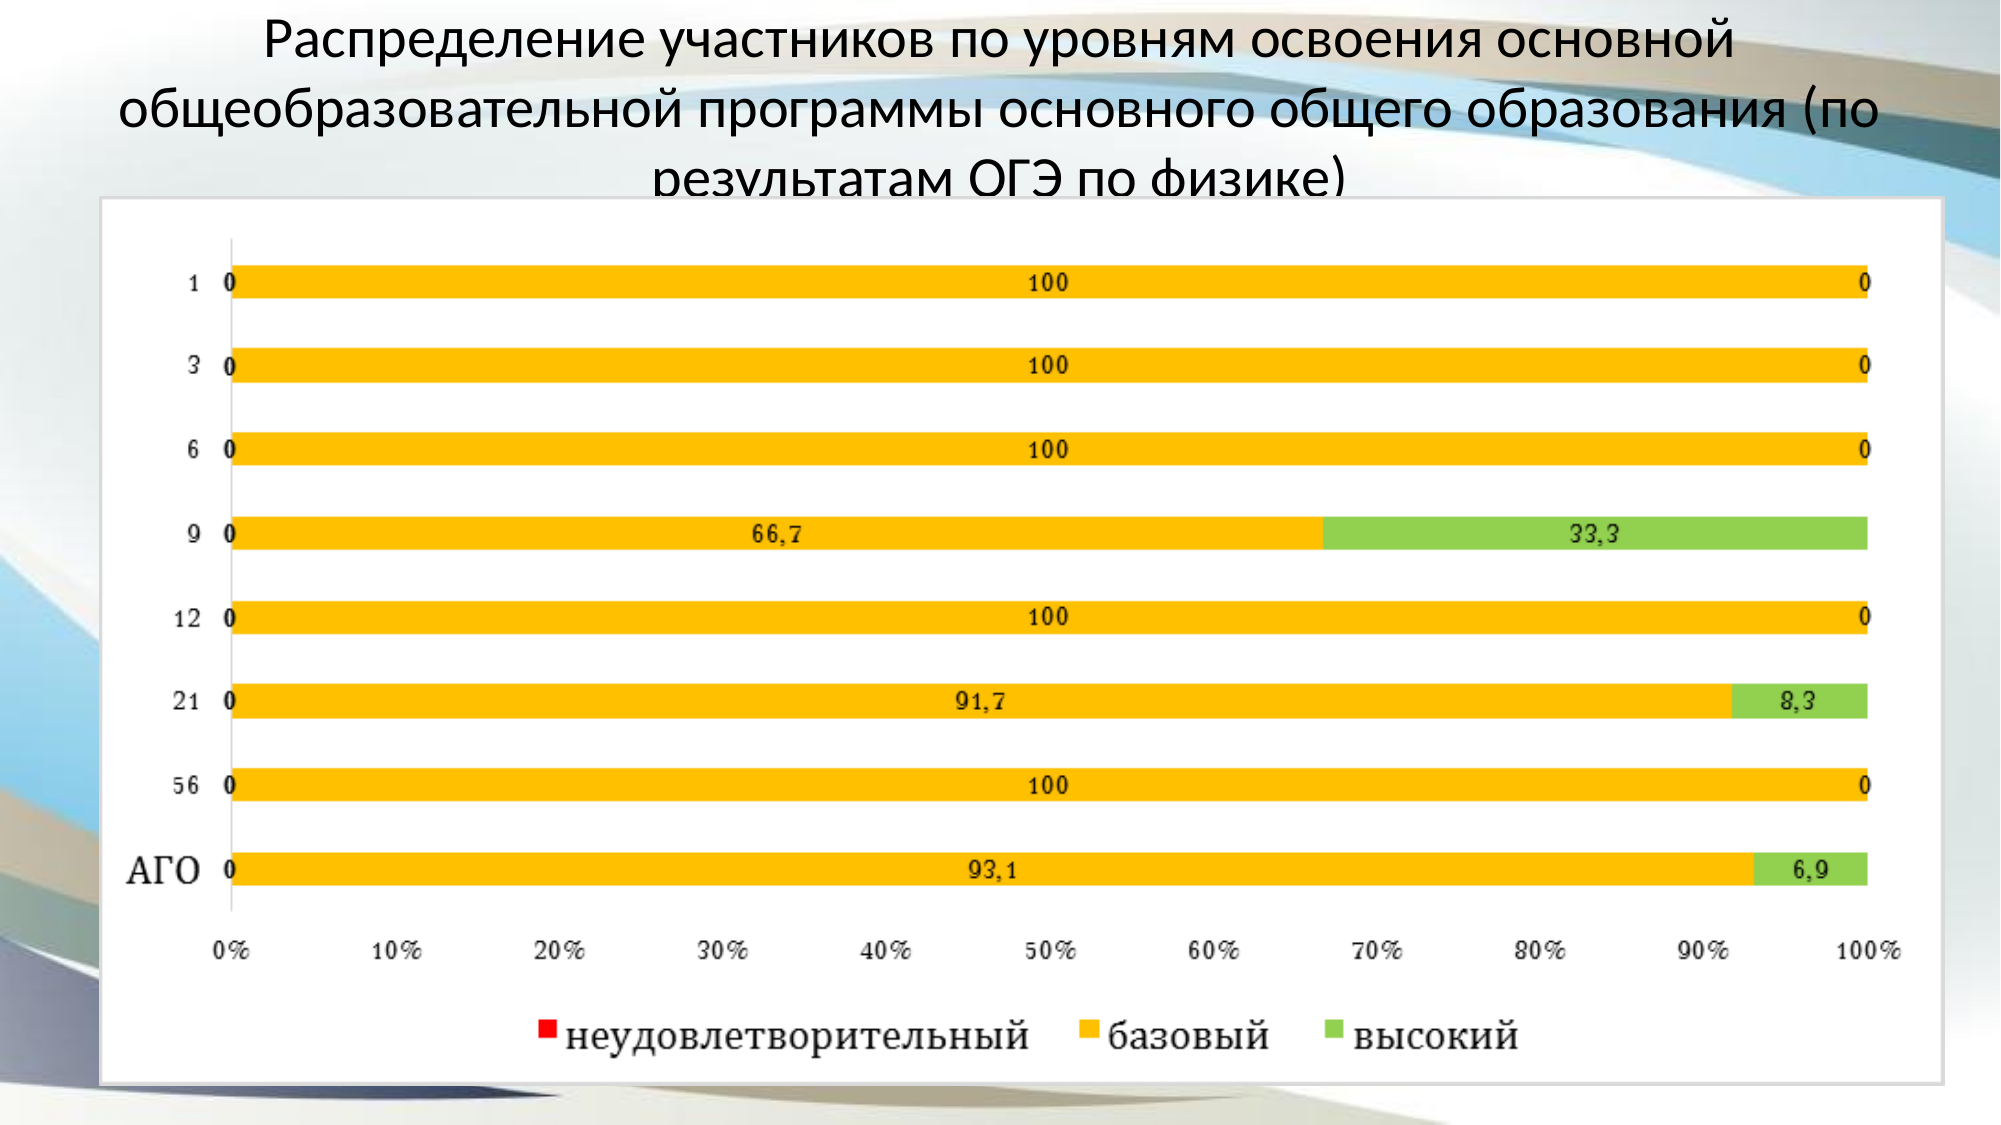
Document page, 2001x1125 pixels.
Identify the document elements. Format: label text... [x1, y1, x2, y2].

picture [0, 0, 2001, 1125]
title Распределение участников по уровням освоения основной общеобразовательной программы основного общего образования (по результатам ОГЭ по физике) [99, 45, 1900, 196]
